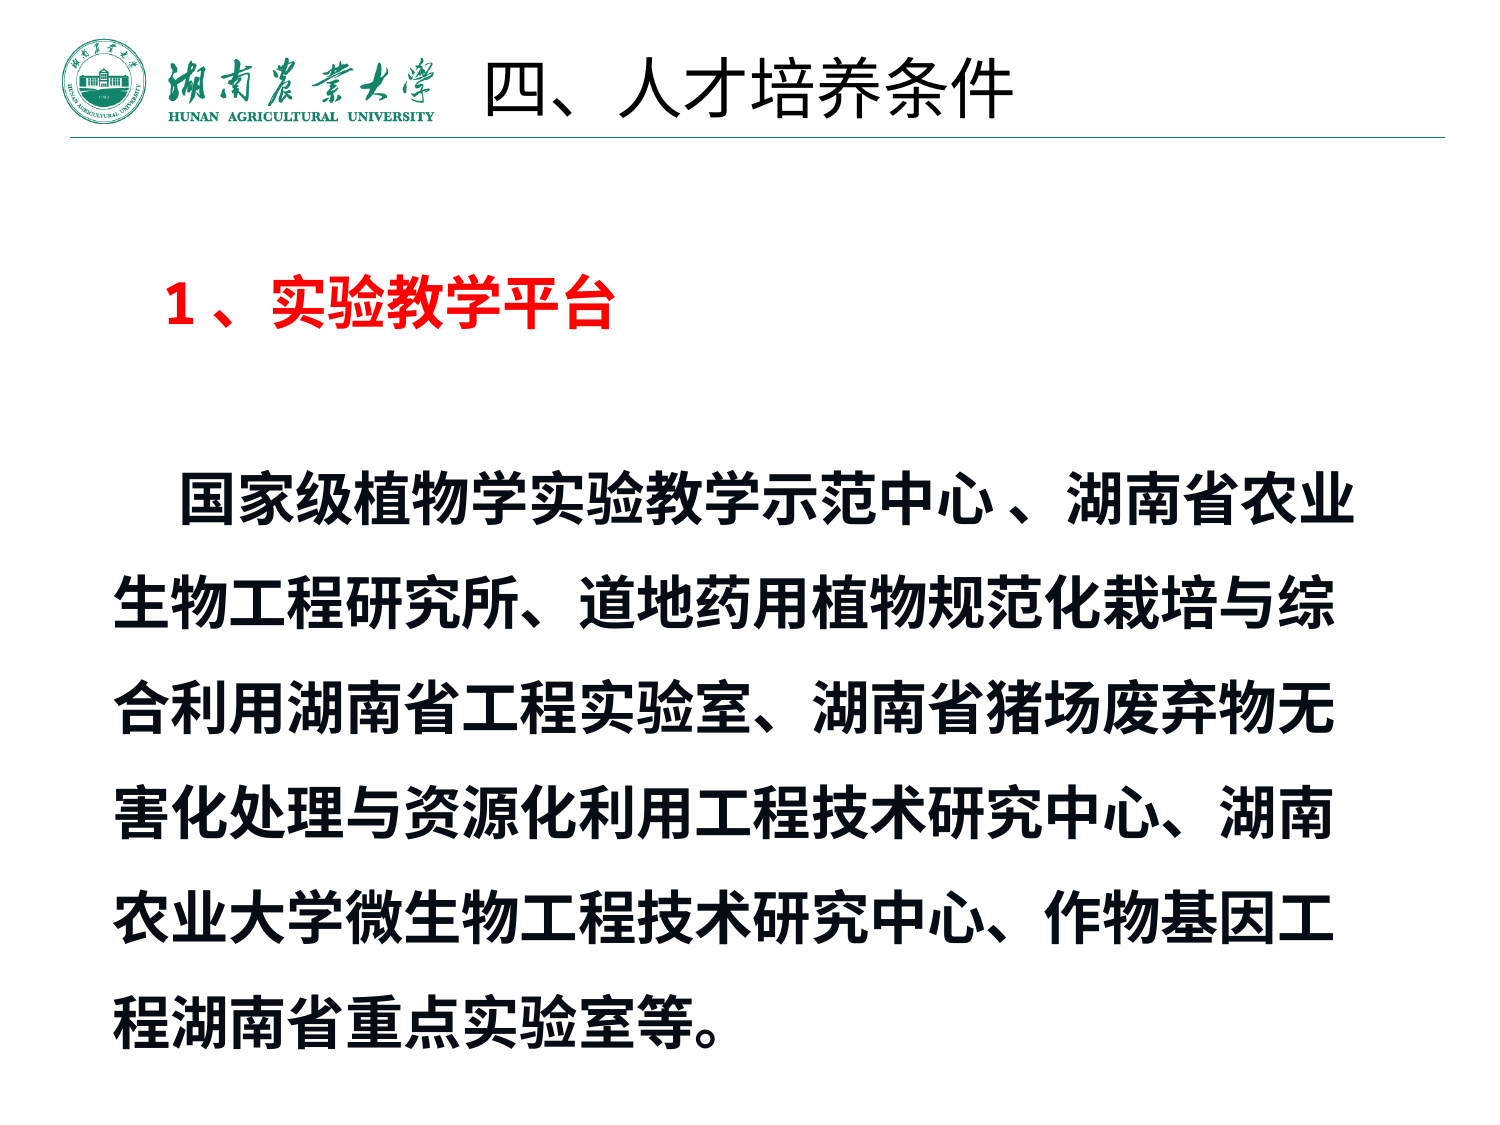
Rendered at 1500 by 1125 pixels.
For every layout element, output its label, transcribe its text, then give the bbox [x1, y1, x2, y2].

text_box 1、实验教学平台 [147, 258, 780, 344]
text_box 四、人才培养条件 [503, 39, 1032, 134]
picture [1, 17, 503, 144]
text_box 国家级植物学实验教学示范中心 、湖南省农业生物工程研究所、道地药用植物规范化栽培与综合利用湖南省工程实验室、湖南省猪场废弃物无害化处理与资源化利用工程技术研究中心、湖南农业大学微生物工程技术研究中心、作物基因工程湖南省重点实验室等。 [97, 419, 1403, 1064]
